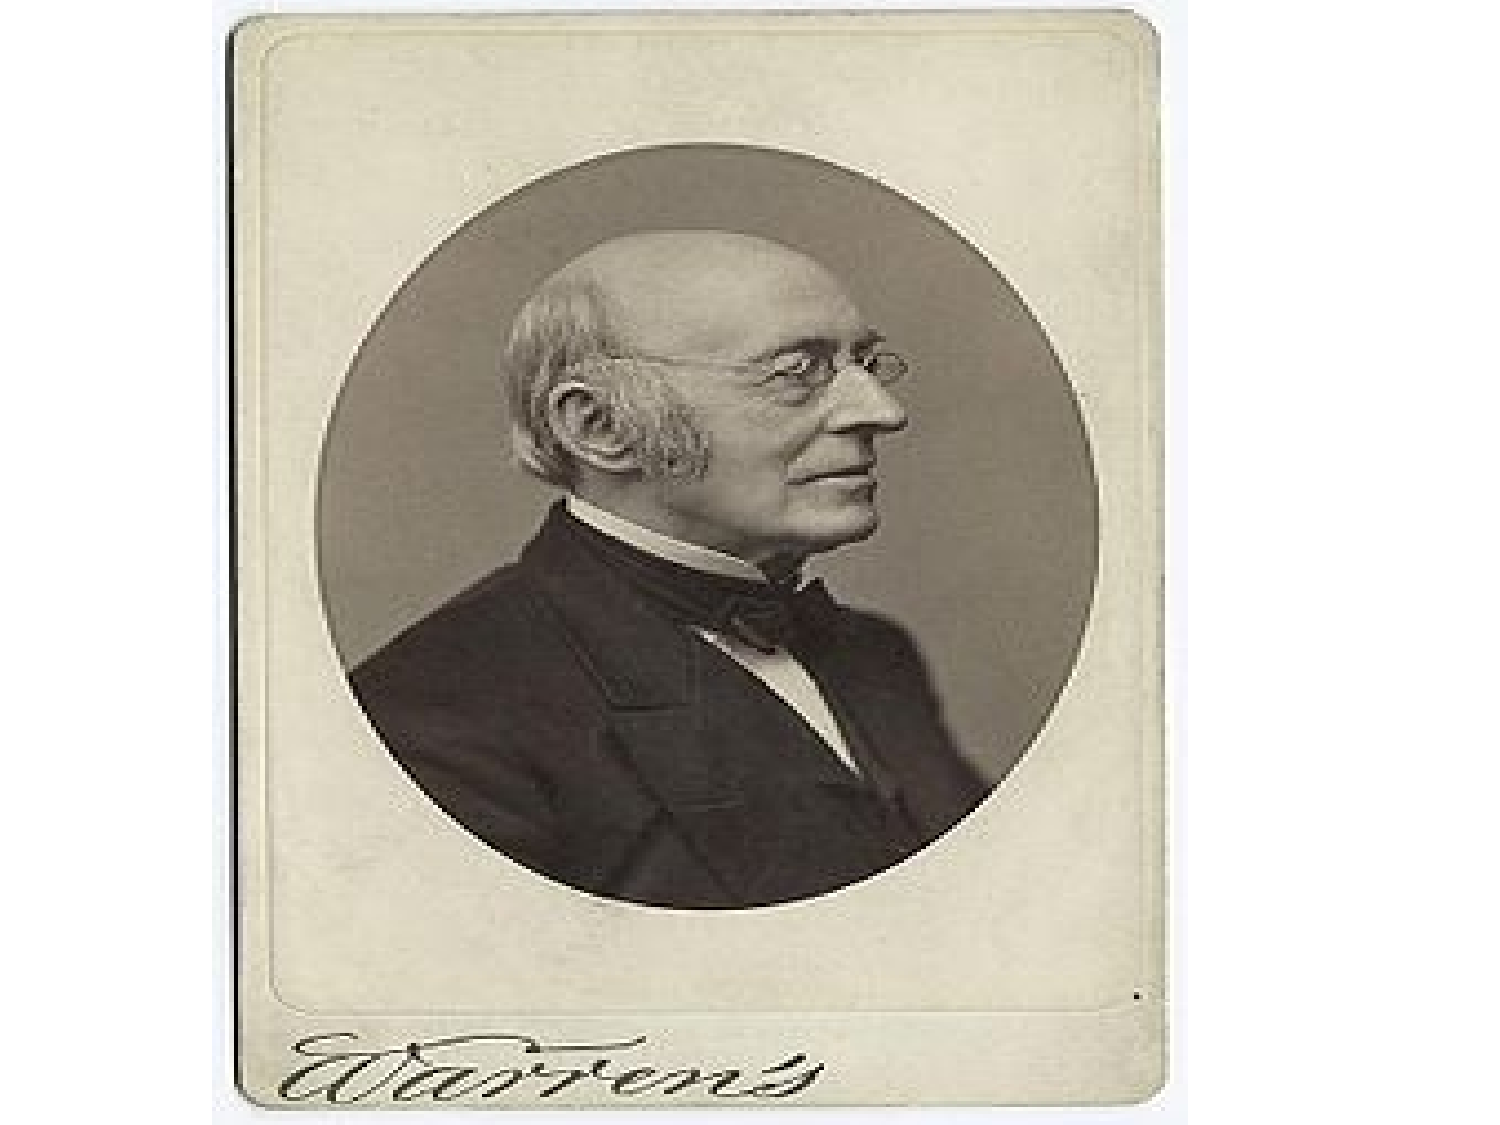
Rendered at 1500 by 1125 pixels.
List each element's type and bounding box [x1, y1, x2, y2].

picture [212, 0, 1188, 1125]
